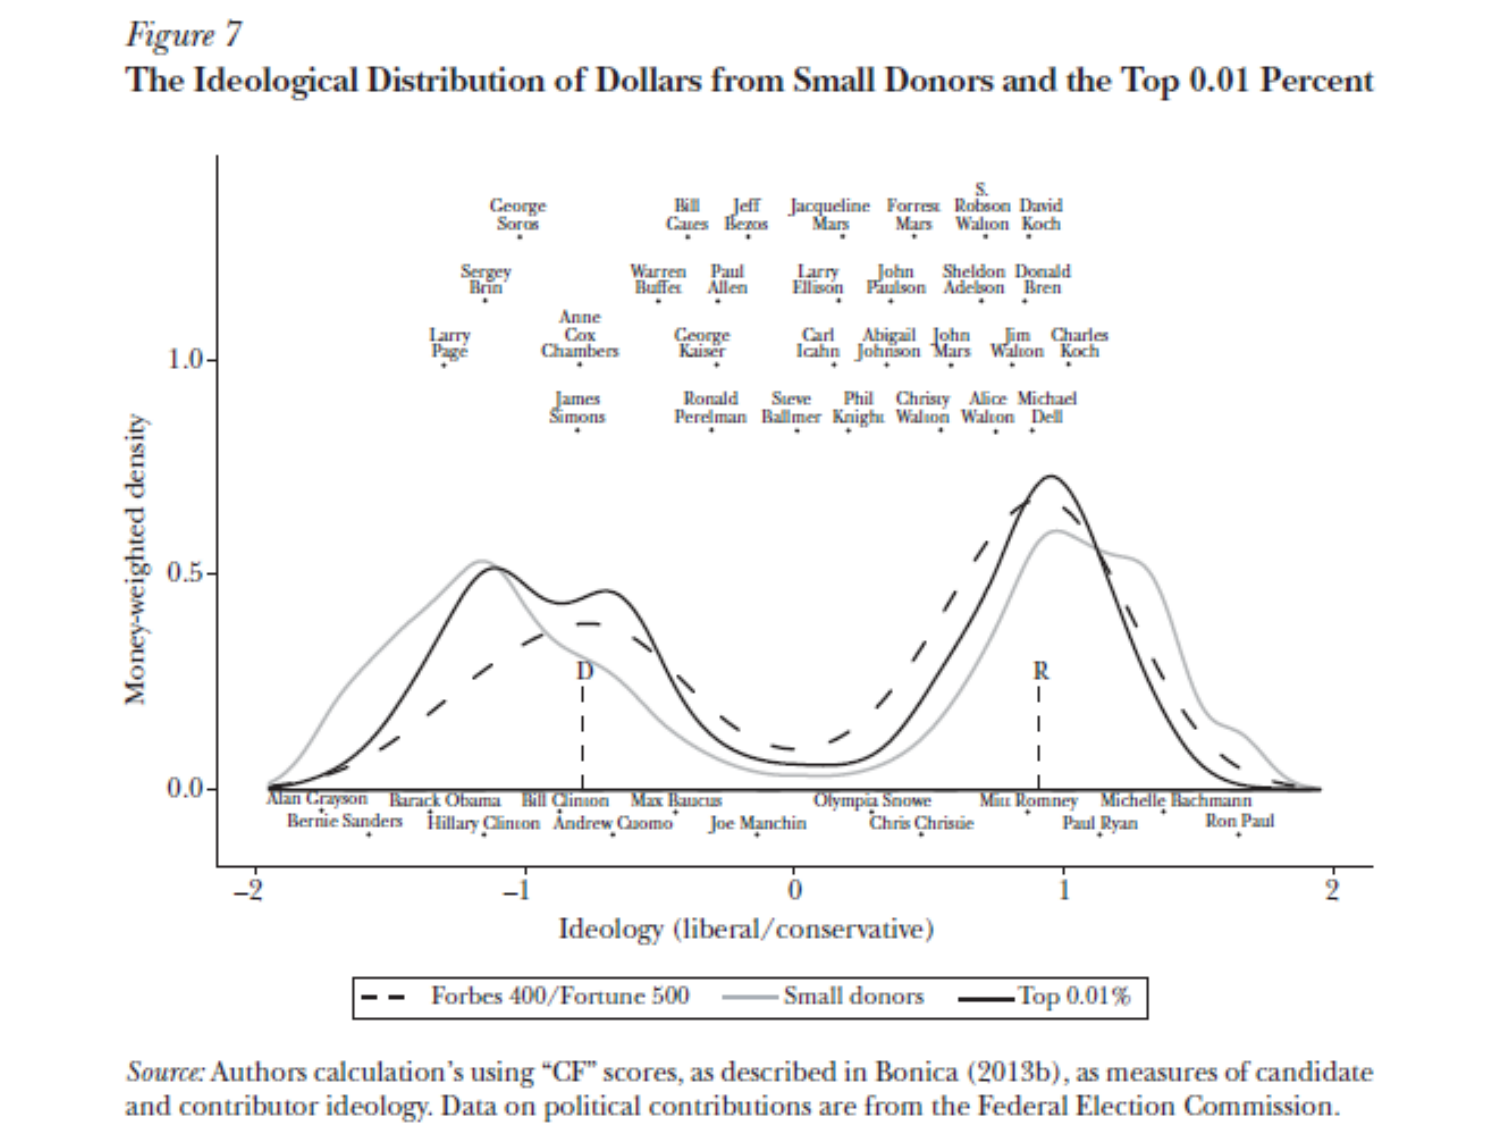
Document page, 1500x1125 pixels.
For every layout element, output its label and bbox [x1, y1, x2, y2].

picture [110, 0, 1390, 1125]
